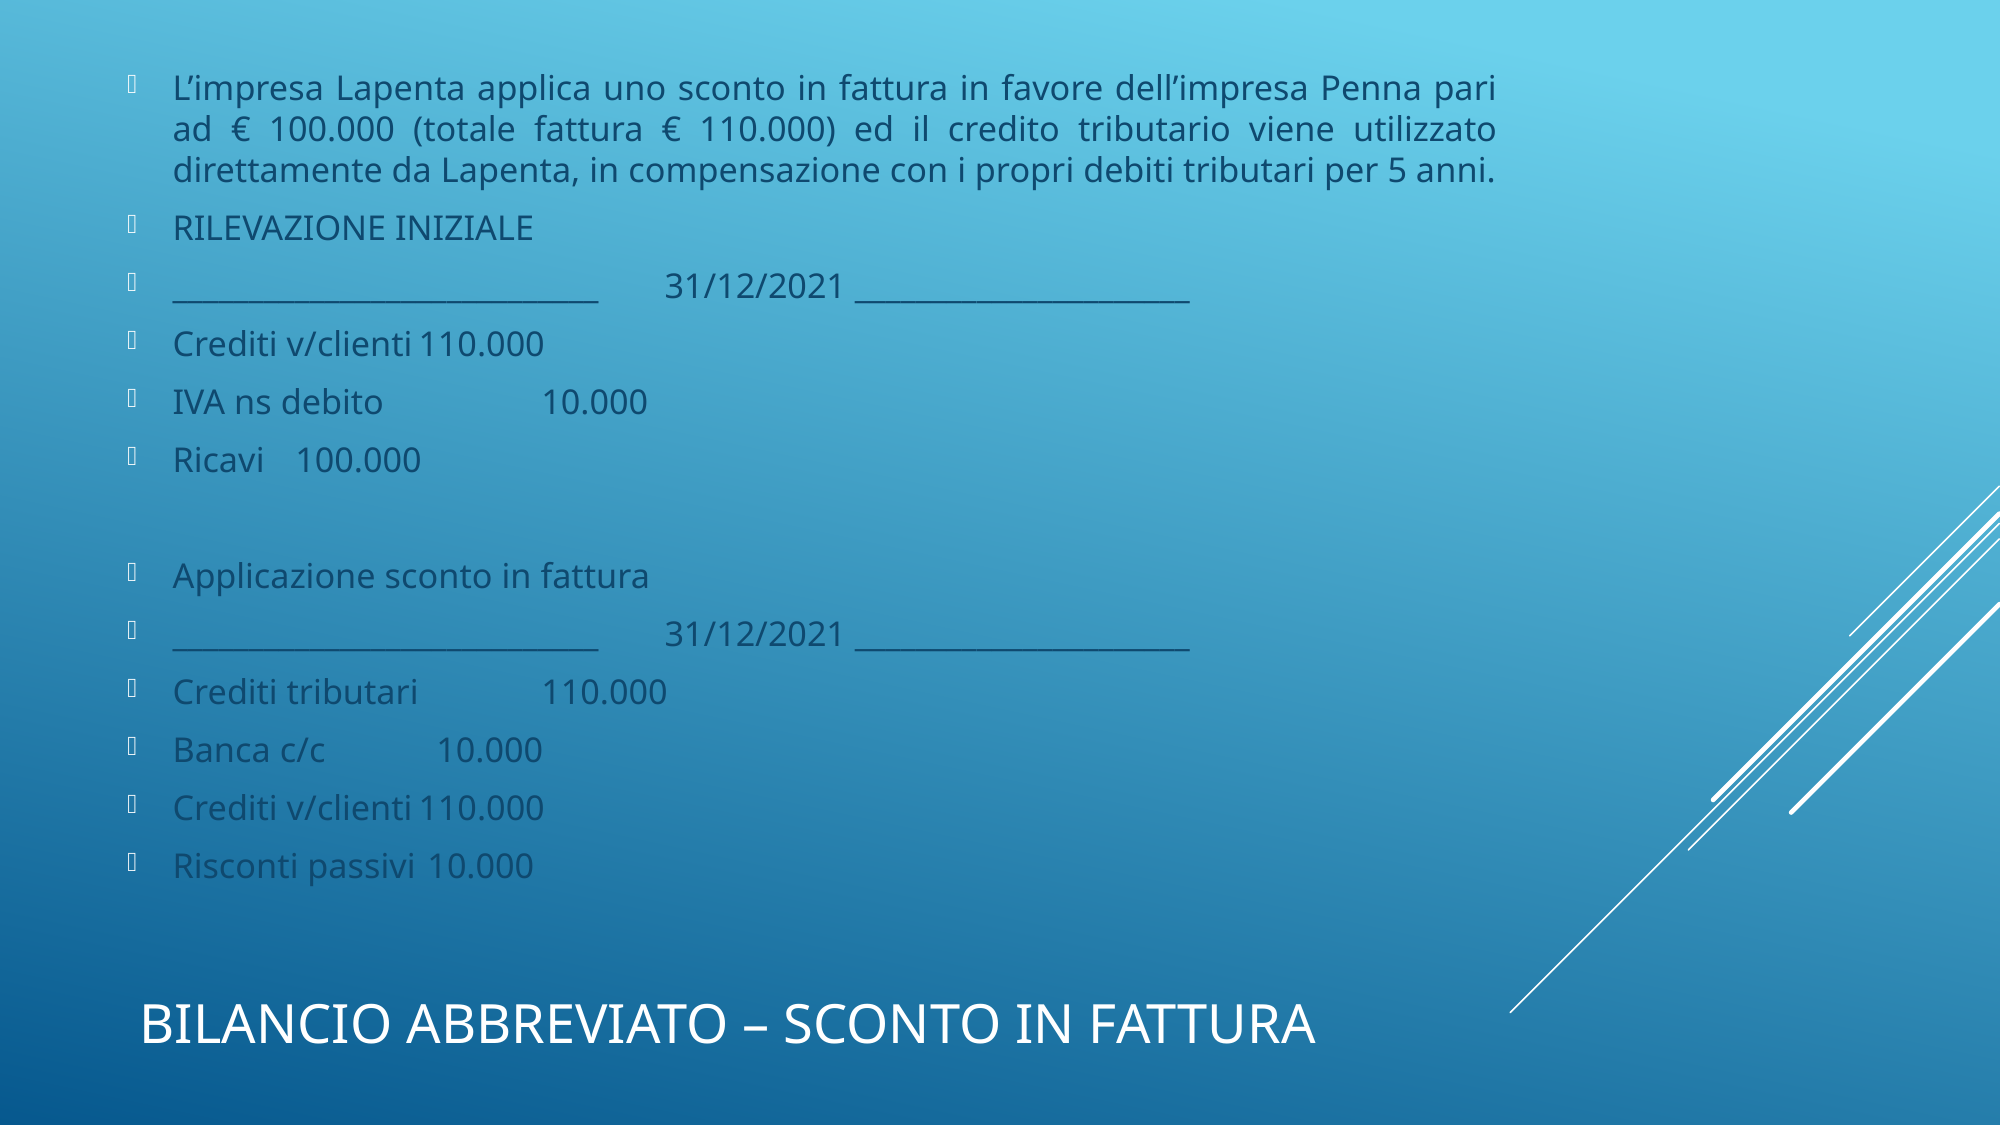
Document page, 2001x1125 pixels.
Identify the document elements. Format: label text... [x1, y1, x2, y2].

title Bilancio abbreviato – sconto in fattura [124, 978, 1525, 1066]
list L’impresa Lapenta applica uno sconto in fattura in favore dell’impresa Penna pari ad € 100.000 (totale fattura € 110.000) ed il credito tributario viene utilizzato direttamente da Lapenta, in compensazione con i propri debiti tributari per 5 anni. RILEVAZIONE INIZIALE ____________________________ 31/12/2021 ______________________ Crediti v/clienti 110.000 IVA ns debito 10.000 Ricavi 100.000 Applicazione sconto in fattura ____________________________ 31/12/2021 ______________________ Crediti tributari 110.000 Banca c/c 10.000 Crediti v/clienti 110.000 Risconti passivi 10.000 [112, 59, 1513, 940]
